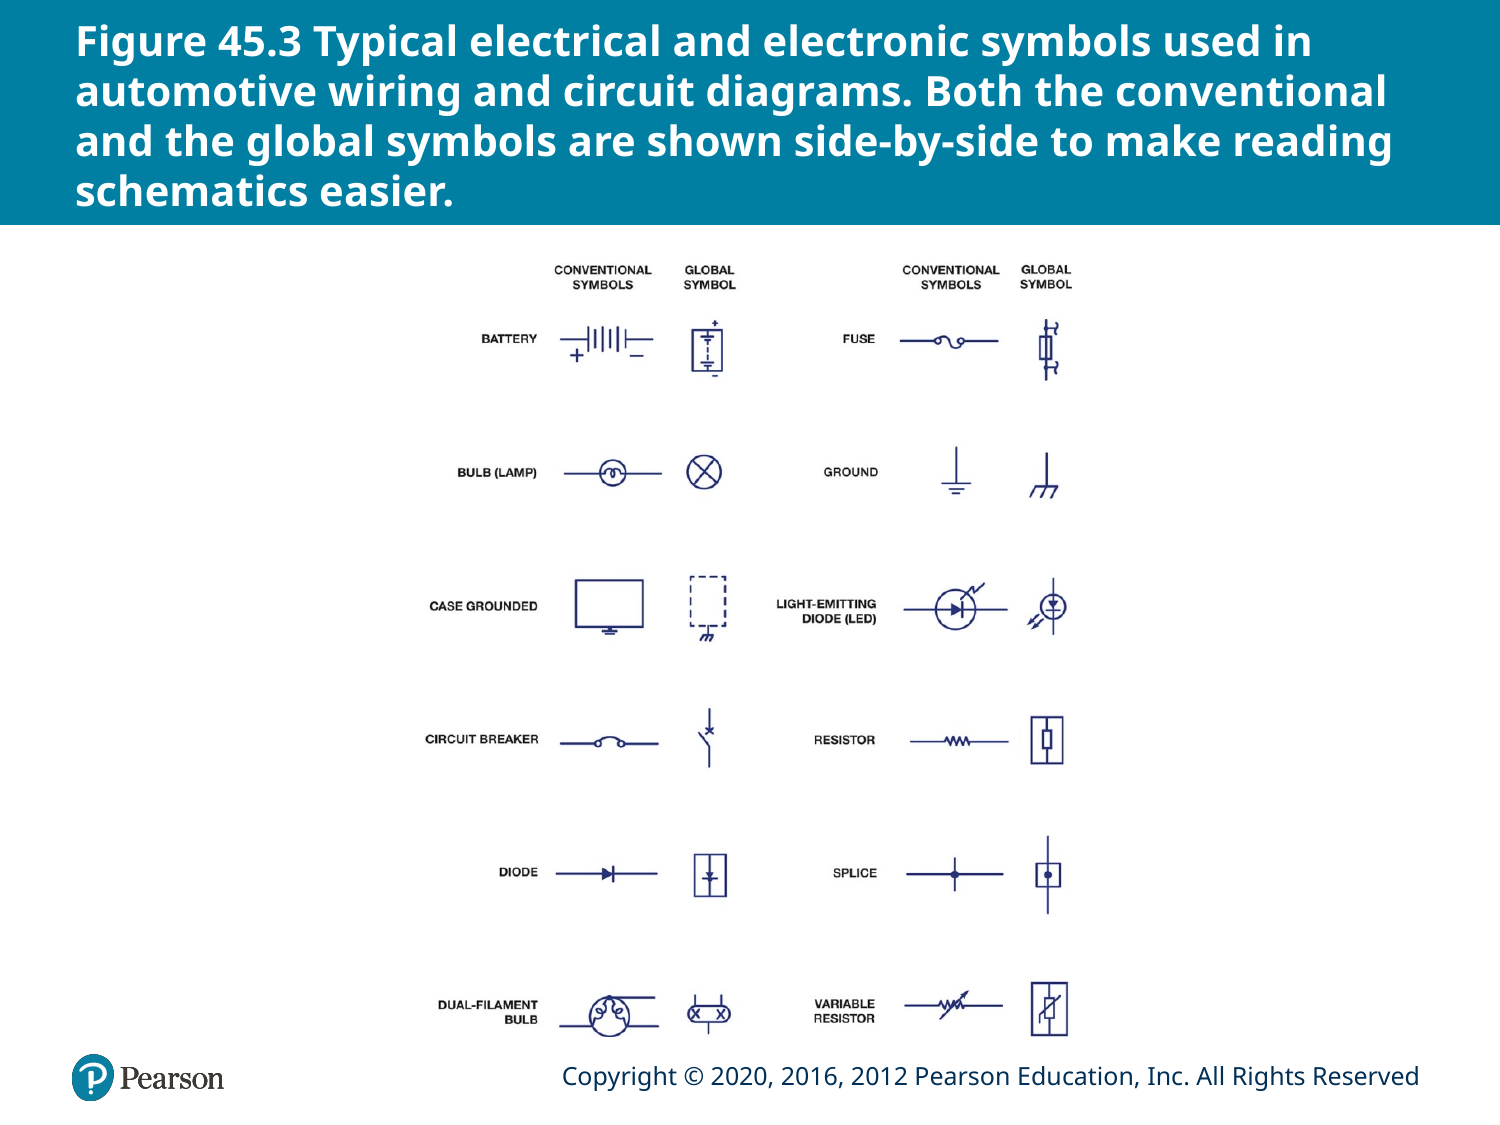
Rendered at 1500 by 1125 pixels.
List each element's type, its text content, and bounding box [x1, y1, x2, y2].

picture [653, 25, 658, 35]
picture [72, 1054, 87, 1070]
picture [79, 27, 95, 35]
picture [449, 25, 454, 35]
picture [1070, 25, 1075, 35]
picture [314, 27, 336, 35]
picture [743, 25, 748, 35]
picture [425, 263, 1073, 1037]
picture [80, 1063, 106, 1088]
title Figure 45.3 Typical electrical and electronic symbols used in automotive wiring and circuit diagrams. Both the conventional and the global symbols are shown side-by-side to make reading schematics easier. [75, 35, 1425, 216]
picture [1122, 25, 1127, 35]
picture [246, 27, 261, 35]
picture [98, 1054, 224, 1101]
picture [1253, 25, 1258, 35]
picture [72, 1088, 83, 1101]
picture [850, 29, 862, 35]
picture [557, 29, 569, 35]
picture [791, 25, 796, 35]
picture [498, 25, 503, 35]
picture [227, 27, 237, 35]
picture [281, 26, 299, 35]
